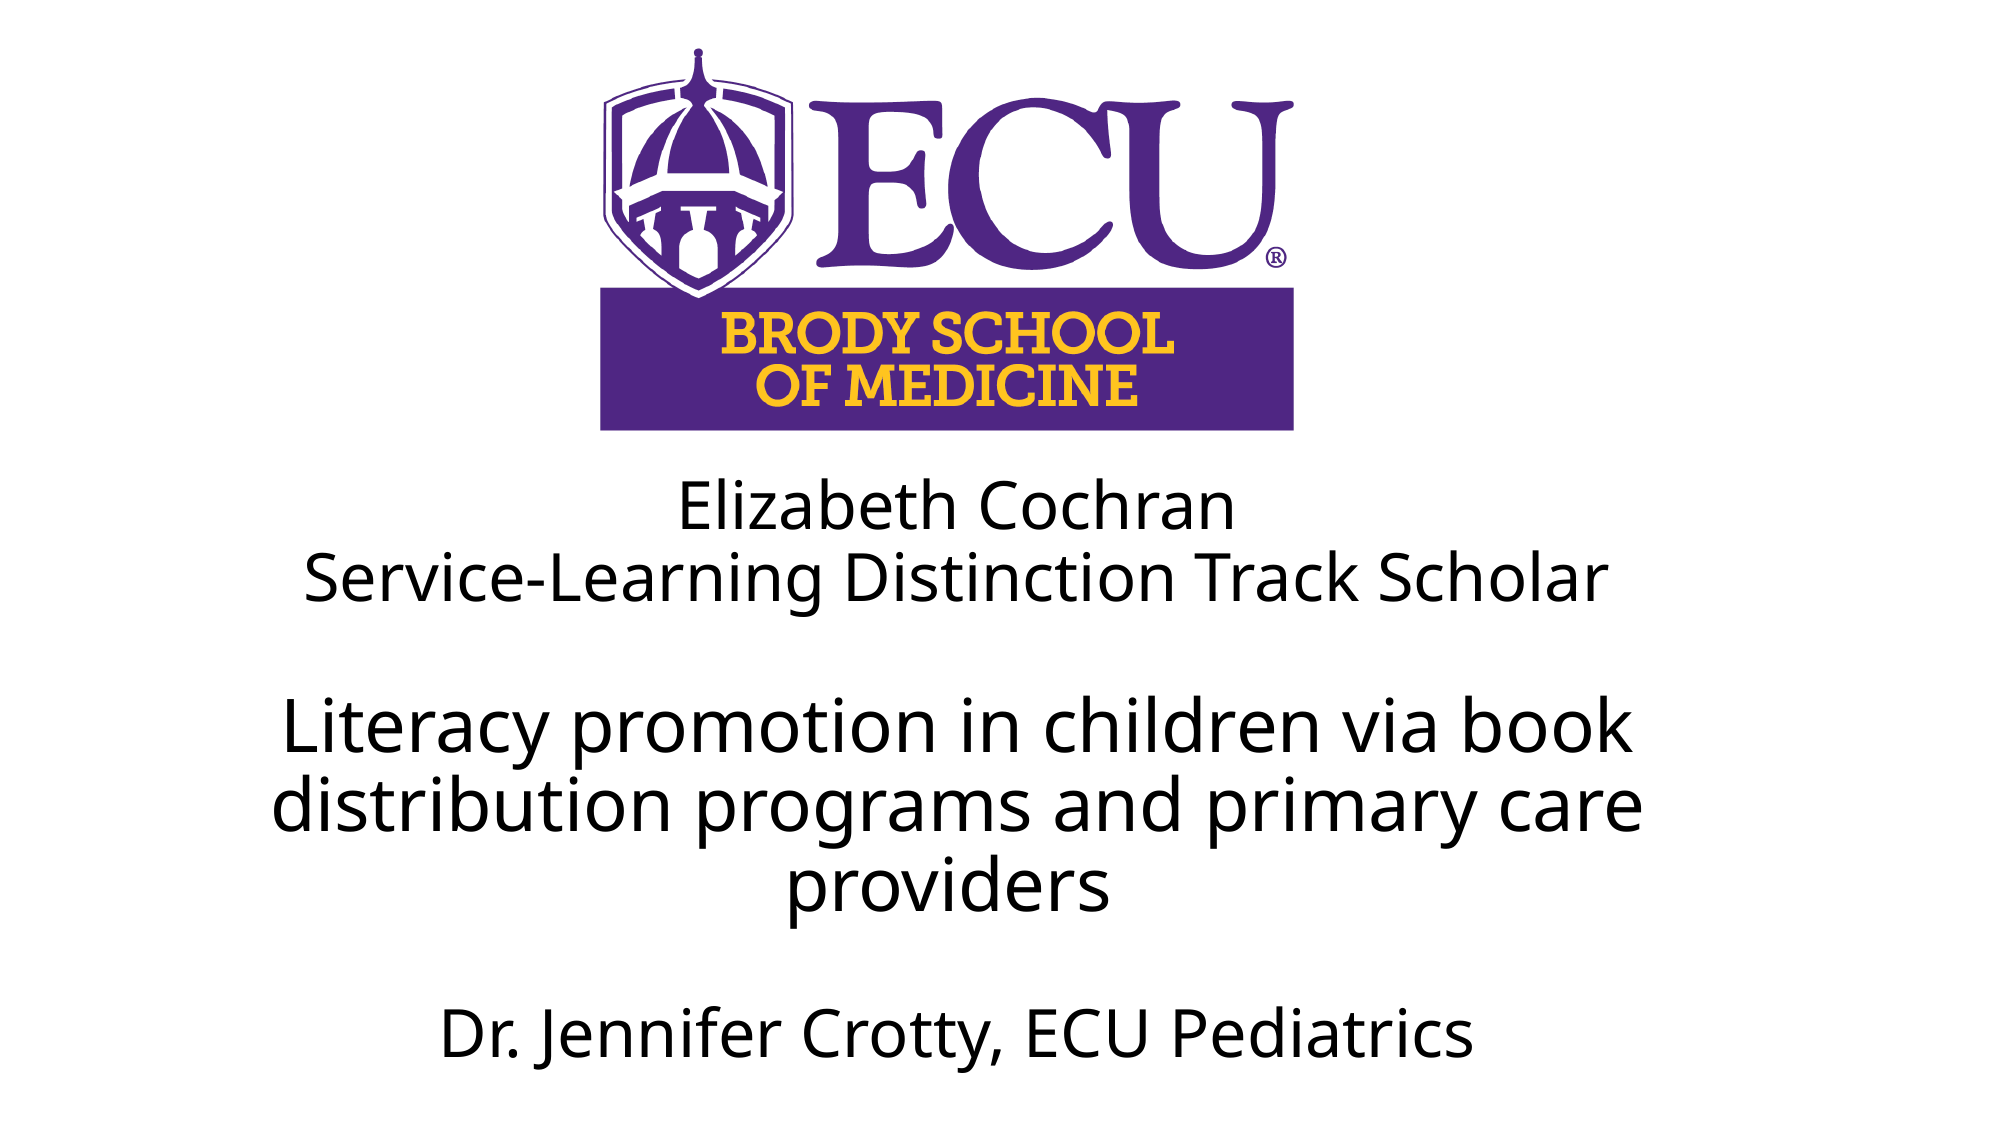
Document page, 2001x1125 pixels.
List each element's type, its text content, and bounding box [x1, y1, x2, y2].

picture [583, 33, 1310, 447]
title Elizabeth Cochran Service-Learning Distinction Track Scholar Literacy promotion in children via book distribution programs and primary care providers Dr. Jennifer Crotty, ECU Pediatrics [207, 459, 1708, 1080]
